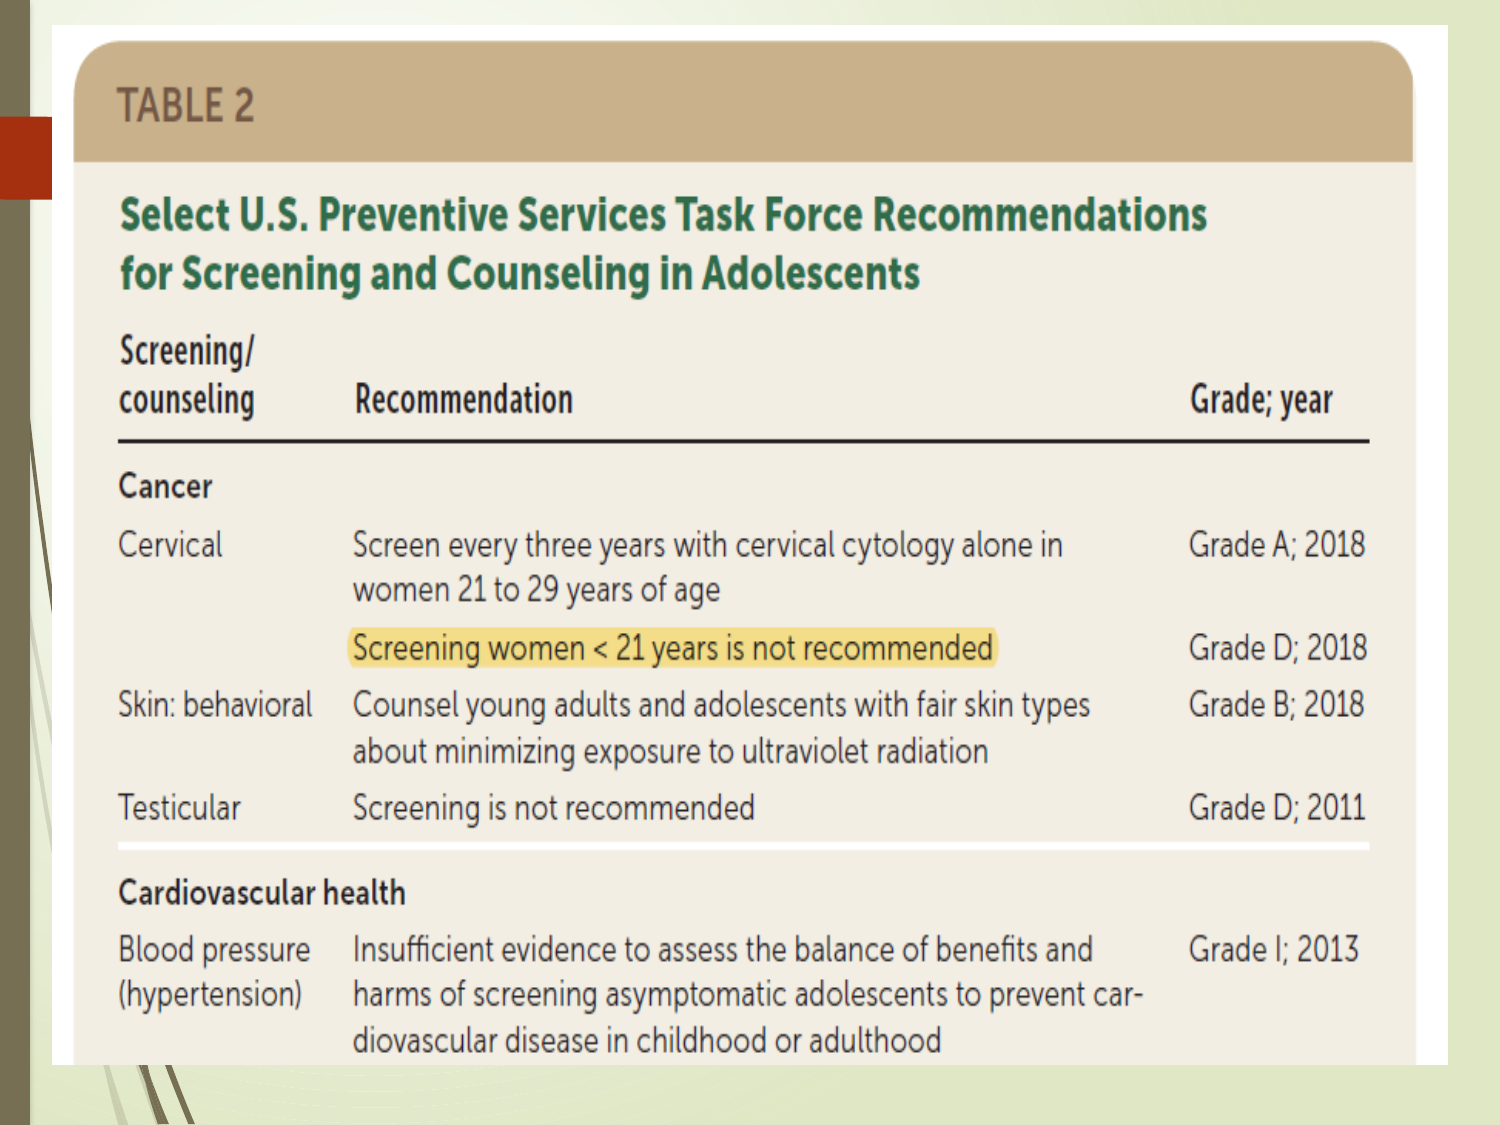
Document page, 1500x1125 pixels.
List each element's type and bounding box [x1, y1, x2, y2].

picture [51, 25, 1449, 1065]
